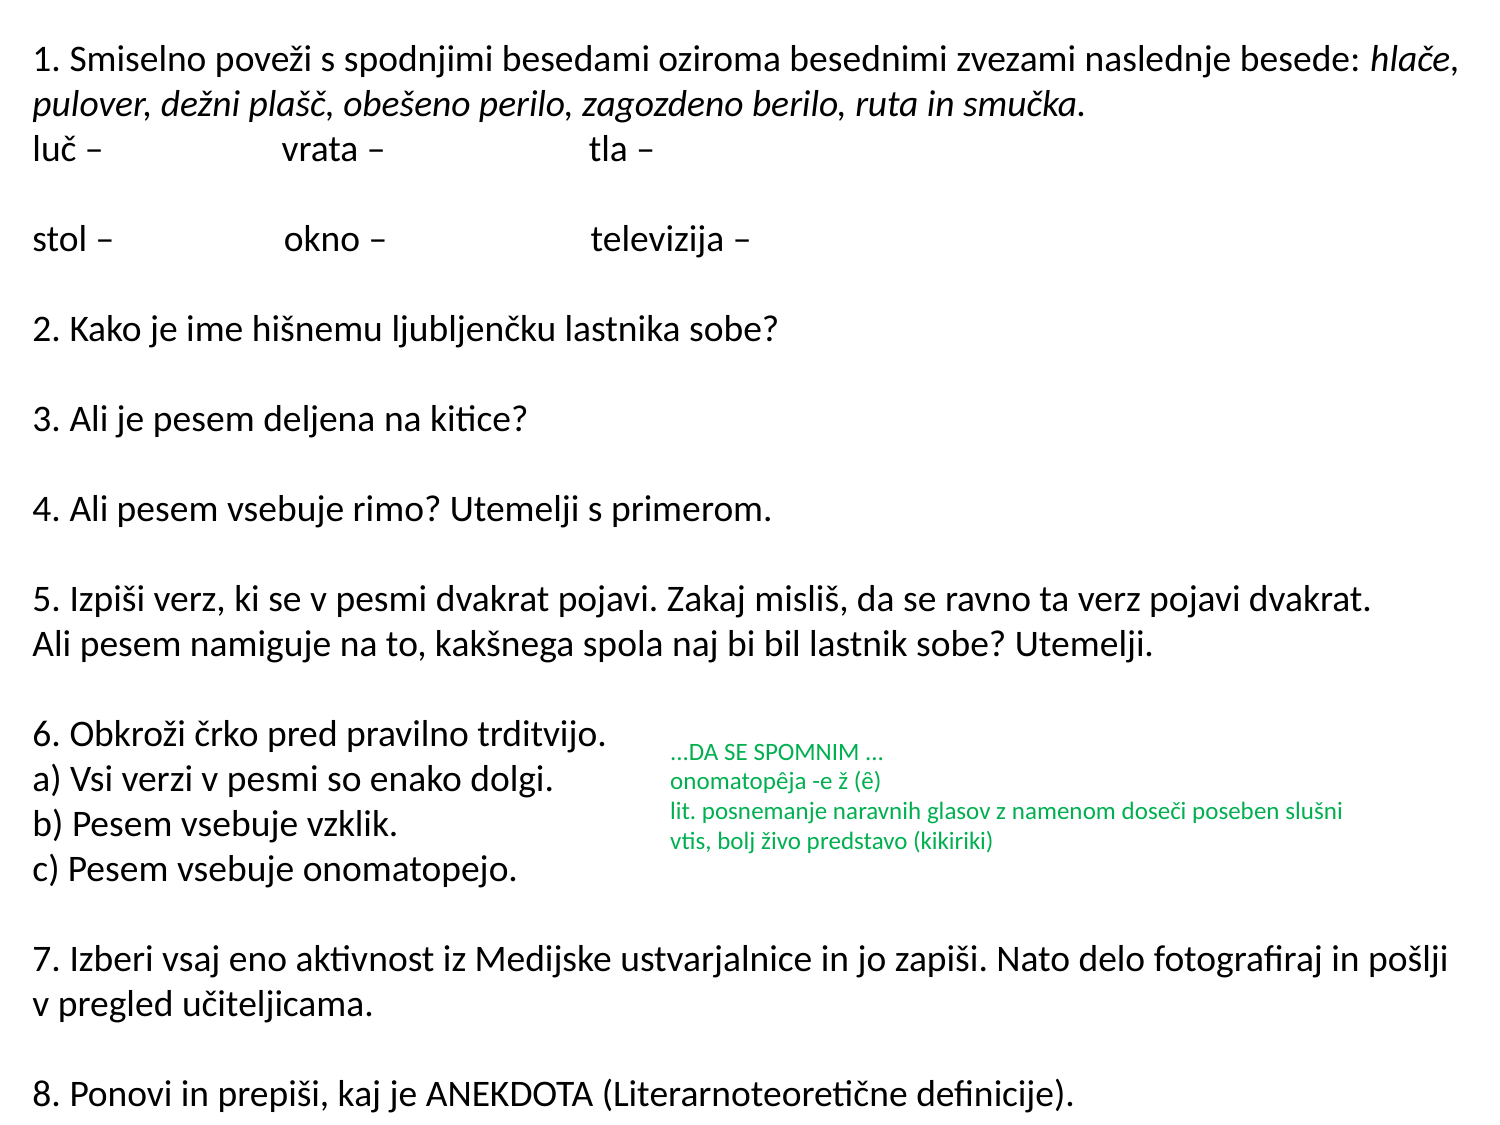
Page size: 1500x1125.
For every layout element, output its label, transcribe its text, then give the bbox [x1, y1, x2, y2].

text_box ...DA SE SPOMNIM ... onomatopêja -e ž (ȇ) lit. posnemanje naravnih glasov z namenom doseči poseben slušni vtis, bolj živo predstavo (kikiriki) [655, 727, 1406, 863]
text_box 1. Smiselno poveži s spodnjimi besedami oziroma besednimi zvezami naslednje besede: hlače, pulover, dežni plašč, obešeno perilo, zagozdeno berilo, ruta in smučka. luč – vrata – tla – stol – okno – televizija – 2. Kako je ime hišnemu ljubljenčku lastnika sobe? 3. Ali je pesem deljena na kitice? 4. Ali pesem vsebuje rimo? Utemelji s primerom. 5. Izpiši verz, ki se v pesmi dvakrat pojavi. Zakaj misliš, da se ravno ta verz pojavi dvakrat. Ali pesem namiguje na to, kakšnega spola naj bi bil lastnik sobe? Utemelji. 6. Obkroži črko pred pravilno trditvijo. a) Vsi verzi v pesmi so enako dolgi. b) Pesem vsebuje vzklik. c) Pesem vsebuje onomatopejo. 7. Izberi vsaj eno aktivnost iz Medijske ustvarjalnice in jo zapiši. Nato delo fotografiraj in pošlji v pregled učiteljicama. 8. Ponovi in prepiši, kaj je ANEKDOTA (Literarnoteoretične definicije). [17, 26, 1483, 1125]
